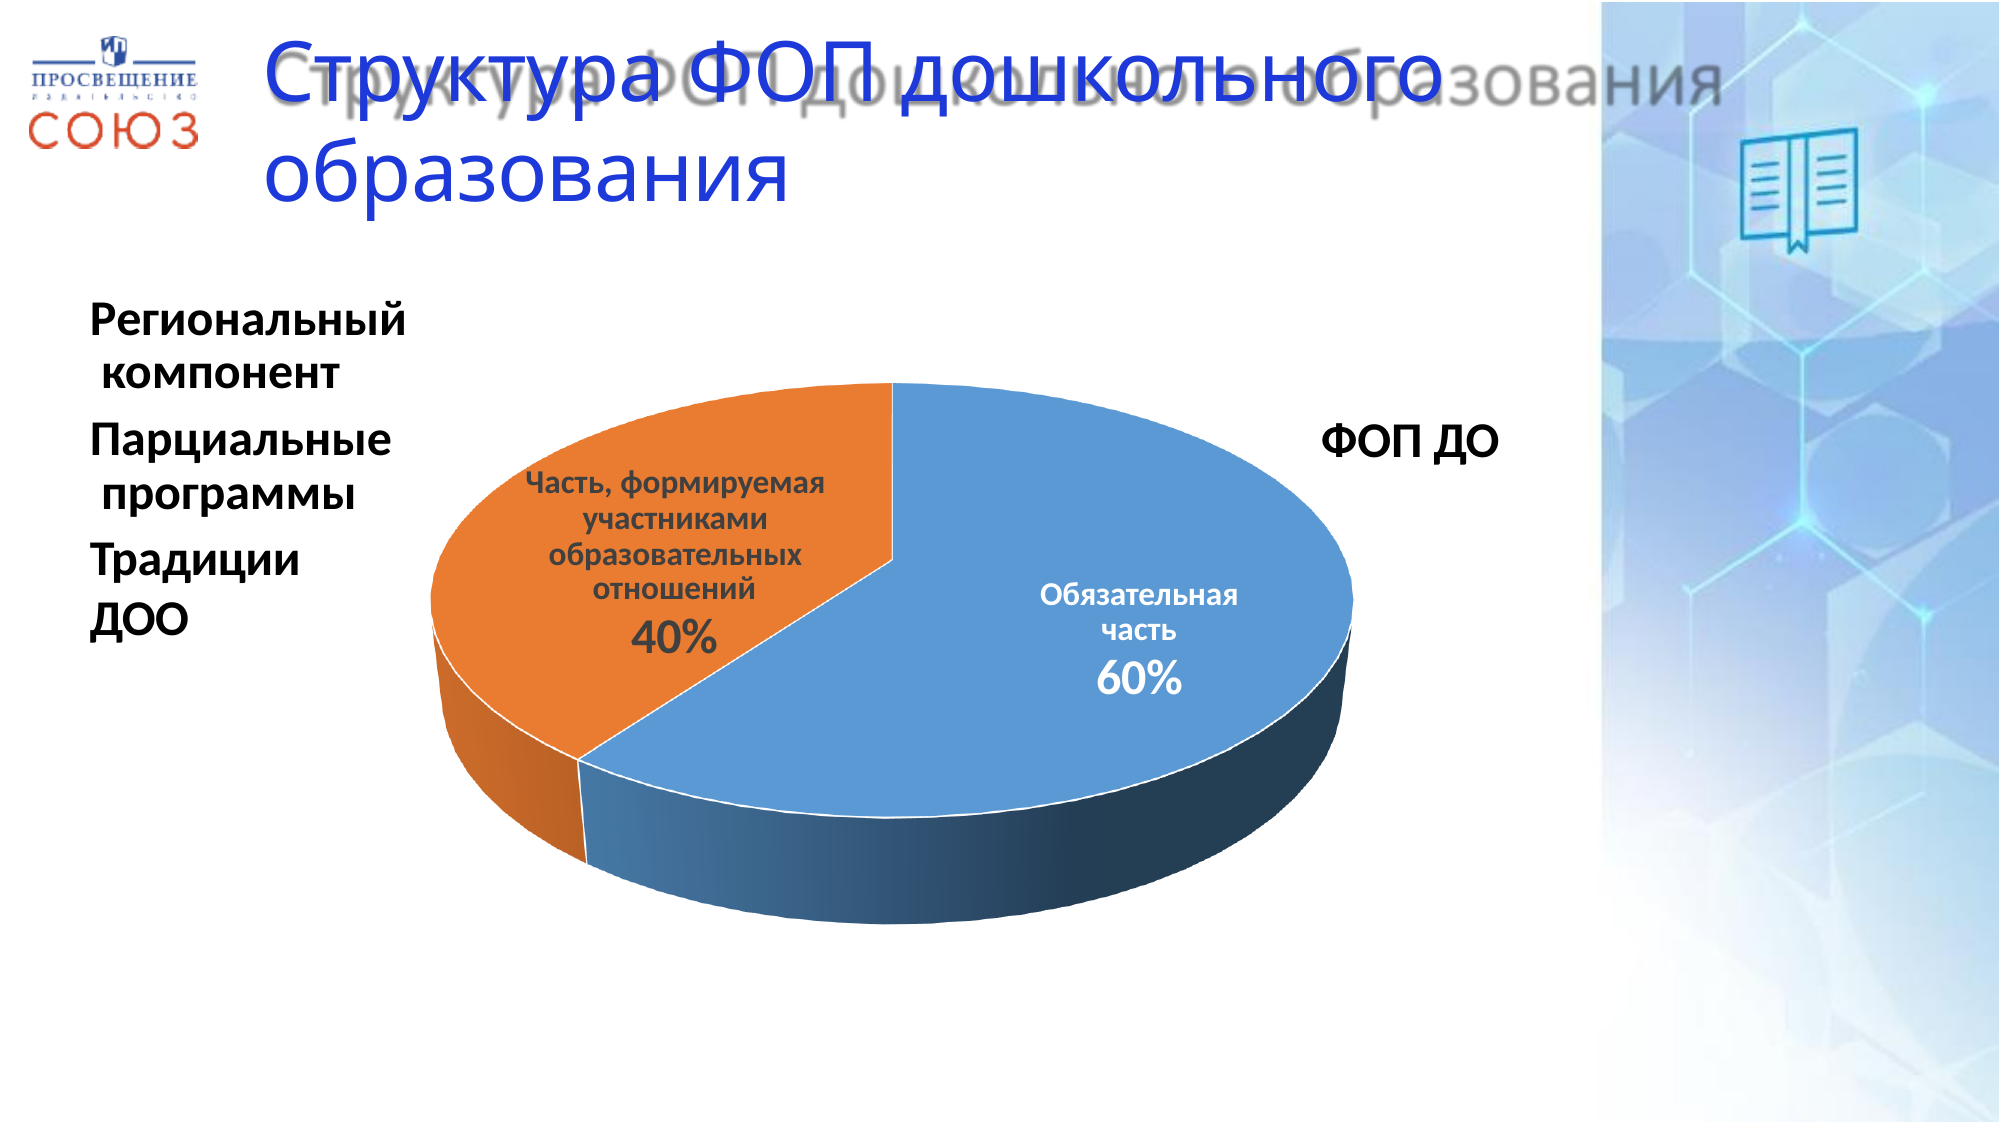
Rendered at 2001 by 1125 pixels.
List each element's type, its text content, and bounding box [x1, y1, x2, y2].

picture [28, 36, 198, 149]
text_box Региональный компонент Парциальные программы Традиции ДОО [87, 282, 418, 646]
picture [210, 0, 2000, 1123]
picture [331, 376, 1451, 934]
text_box ФОП ДО [1455, 405, 1503, 468]
title Структура ФОП дошкольного образования [260, 192, 1582, 219]
